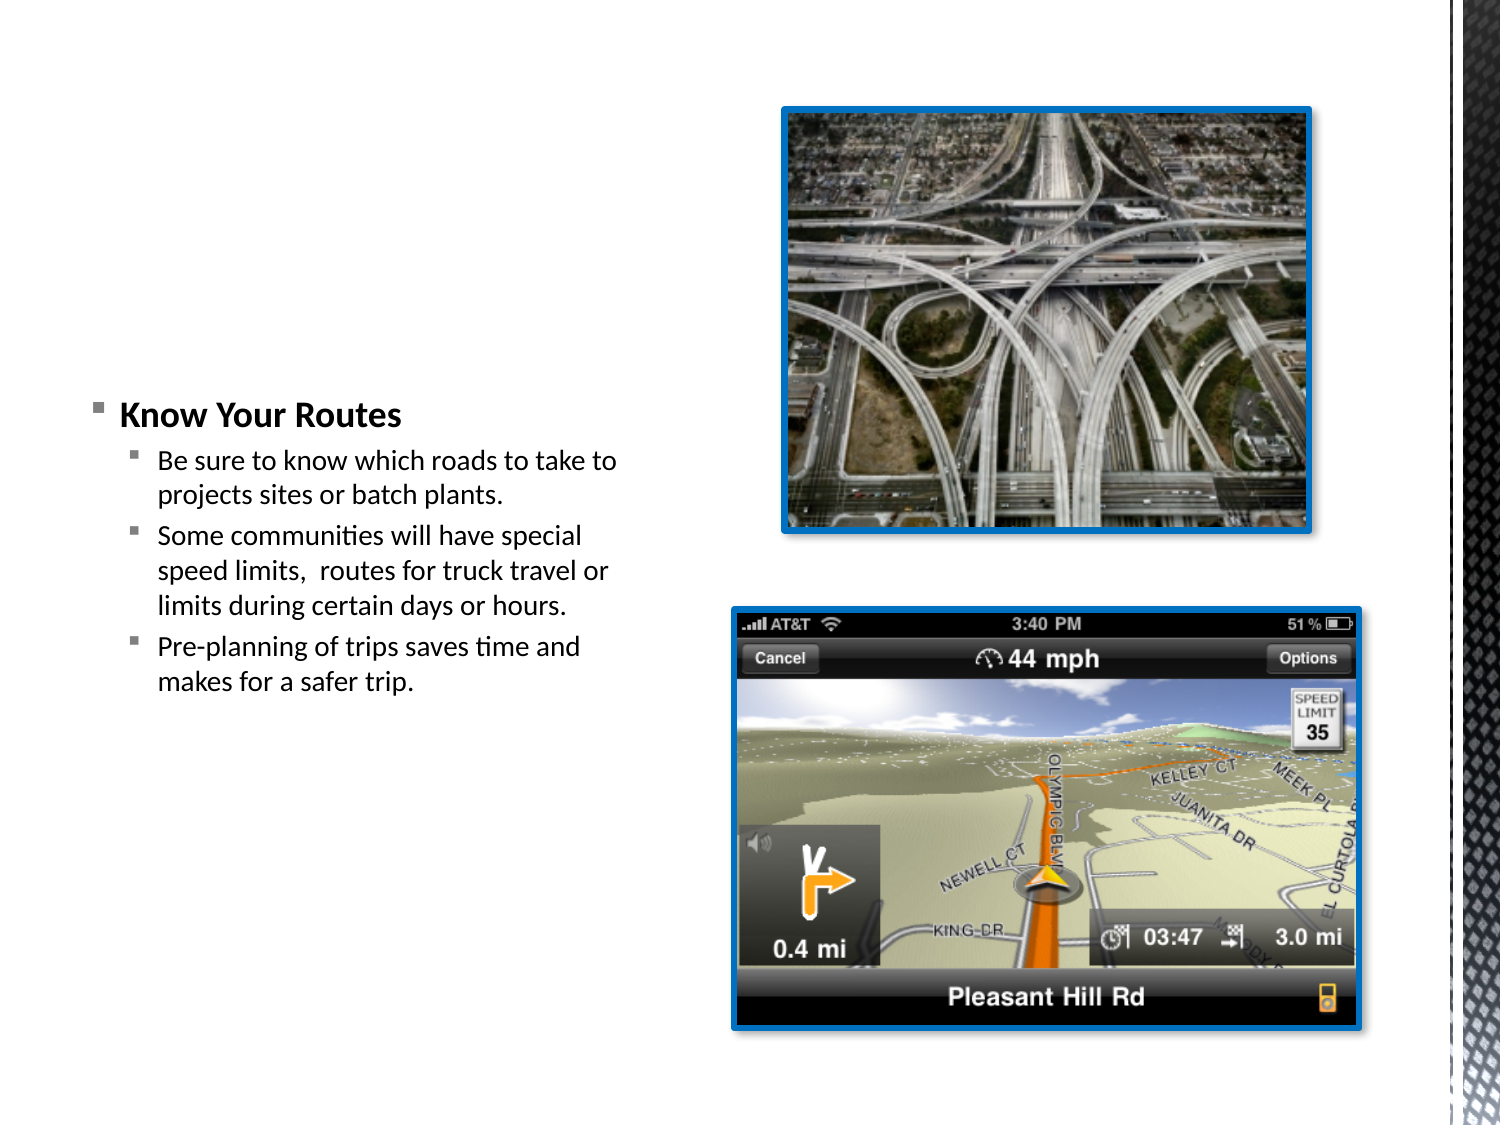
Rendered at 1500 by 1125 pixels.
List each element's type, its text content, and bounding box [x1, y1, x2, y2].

picture [737, 612, 1357, 1026]
picture [787, 112, 1307, 528]
picture [1447, 0, 1500, 1125]
list Know Your Routes Be sure to know which roads to take to projects sites or batch plants. Some communities will have special speed limits, routes for truck travel or limits during certain days or hours. Pre-planning of trips saves time and makes for a safer trip. [75, 75, 675, 1013]
